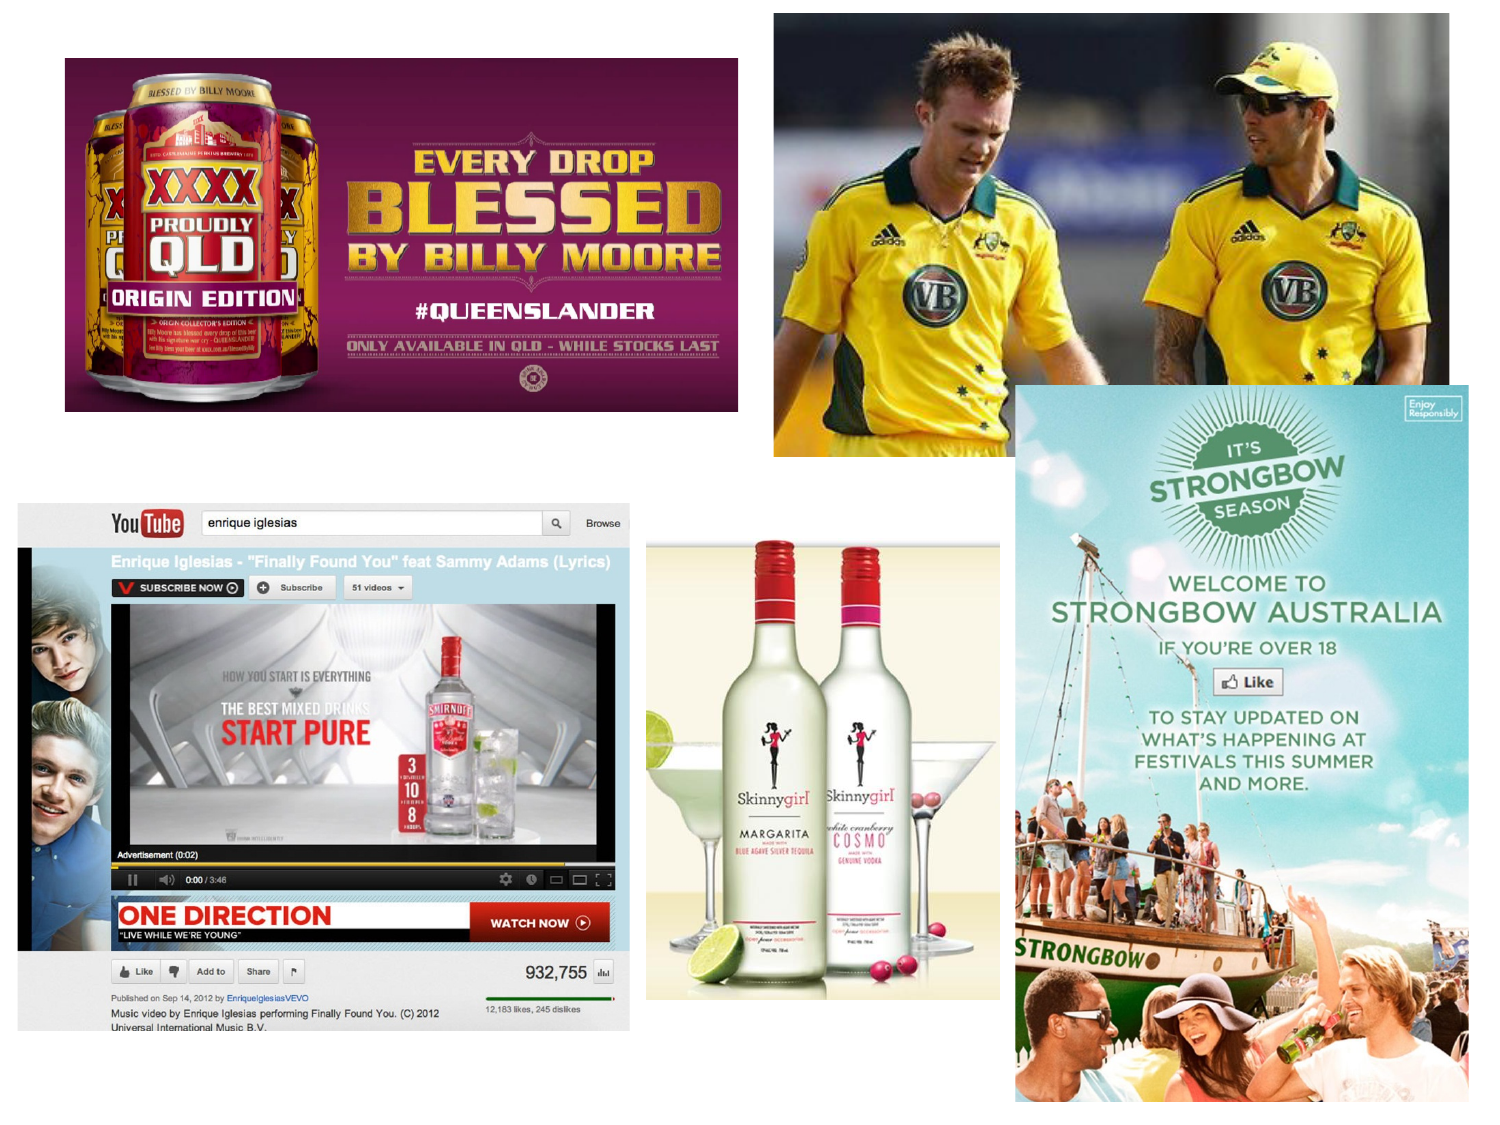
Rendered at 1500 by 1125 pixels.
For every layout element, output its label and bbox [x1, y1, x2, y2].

picture [64, 58, 739, 412]
picture [646, 538, 1000, 1000]
picture [773, 13, 1469, 1102]
picture [17, 503, 630, 1032]
